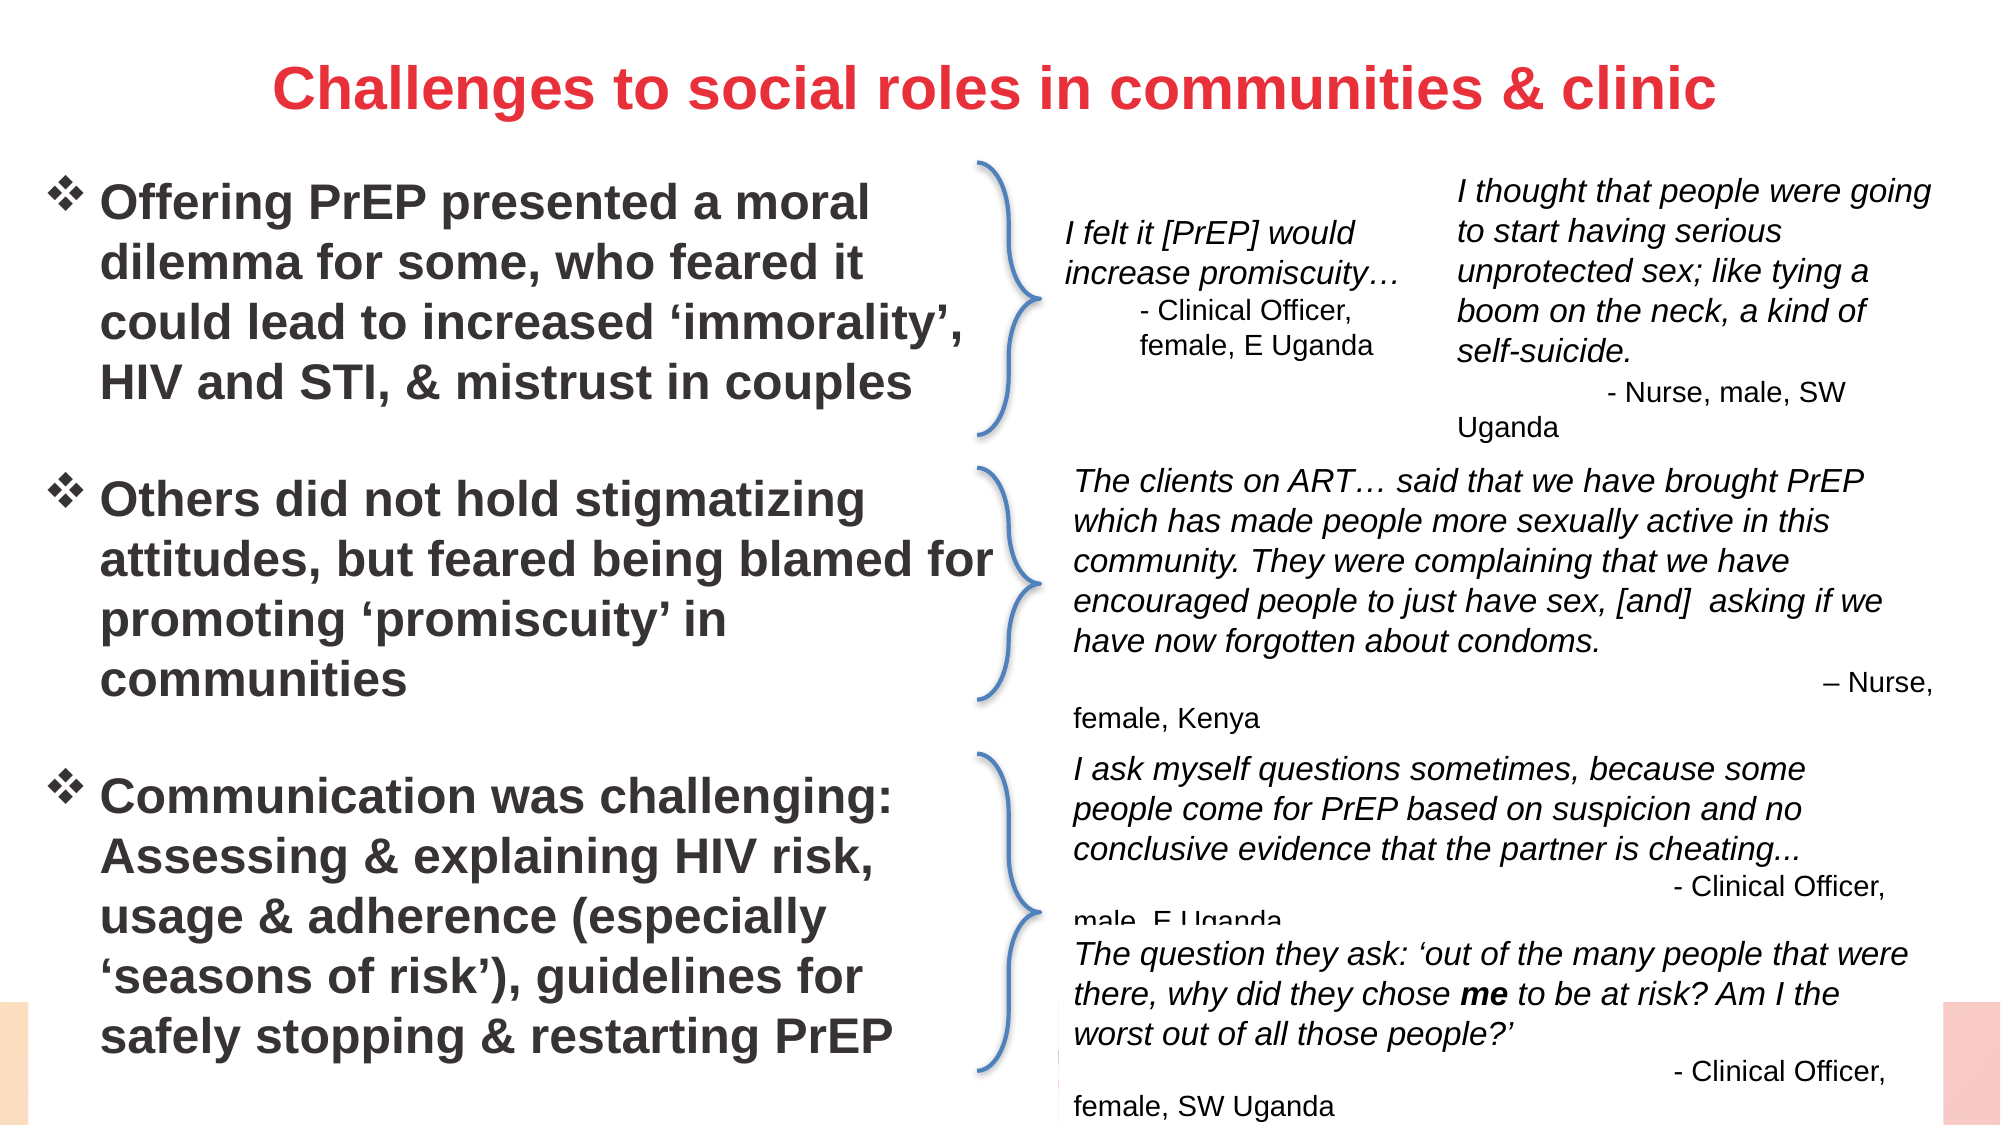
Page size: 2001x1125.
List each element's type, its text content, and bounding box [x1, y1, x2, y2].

picture [0, 1002, 28, 1125]
text_box I felt it [PrEP] would increase promiscuity… - Clinical Officer, female, E Uganda [1059, 204, 1430, 369]
text_box The clients on ART… said that we have brought PrEP which has made people more sexually active in this community. They were complaining that we have encouraged people to just have sex, [and] asking if we have now forgotten about condoms. – Nurse, female, Kenya [1059, 451, 1963, 742]
title Challenges to social roles in communities & clinic [28, 40, 1963, 130]
picture [1944, 1002, 2001, 1125]
text_box The question they ask: ‘out of the many people that were there, why did they chose me to be at risk? Am I the worst out of all those people?’ - Clinical Officer, female, SW Uganda [1059, 924, 1944, 1125]
text_box [976, 160, 1043, 438]
text_box [976, 465, 1043, 702]
text_box [976, 751, 1043, 1073]
text_box I thought that people were going to start having serious unprotected sex; like tying a boom on the neck, a kind of self-suicide. - Nurse, male, SW Uganda [1442, 161, 1949, 451]
text_box I ask myself questions sometimes, because some people come for PrEP based on suspicion and no conclusive evidence that the partner is cheating... - Clinical Officer, male, E Uganda [1059, 739, 1927, 924]
list Offering PrEP presented a moral dilemma for some, who feared it could lead to increased ‘immorality’, HIV and STI, & mistrust in couples Others did not hold stigmatizing attitudes, but feared being blamed for promoting ‘promiscuity’ in communities Communication was challenging: Assessing & explaining HIV risk, usage & adherence (especially ‘seasons of risk’), guidelines for safely stopping & restarting PrEP [28, 162, 1059, 1125]
